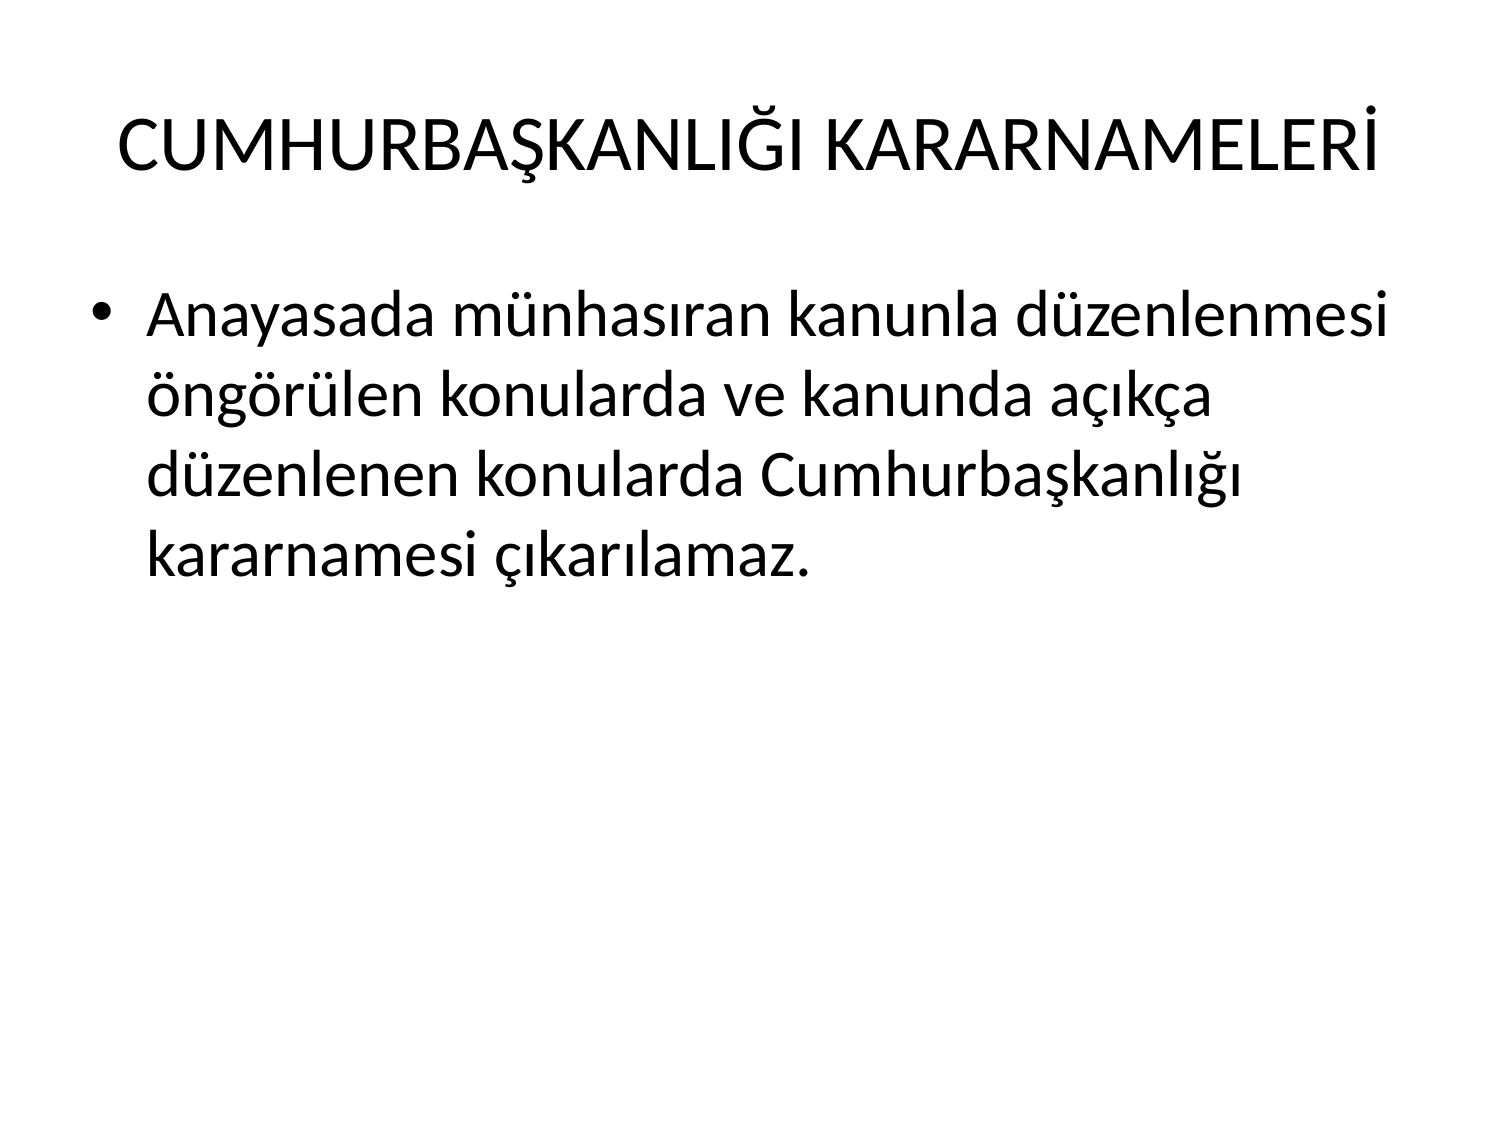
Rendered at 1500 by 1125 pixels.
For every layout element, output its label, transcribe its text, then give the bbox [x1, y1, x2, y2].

list Anayasada münhasıran kanunla düzenlenmesi öngörülen konularda ve kanunda açıkça düzenlenen konularda Cumhurbaşkanlığı kararnamesi çıkarılamaz. [75, 262, 1425, 1005]
title CUMHURBAŞKANLIĞI KARARNAMELERİ [75, 45, 1425, 233]
